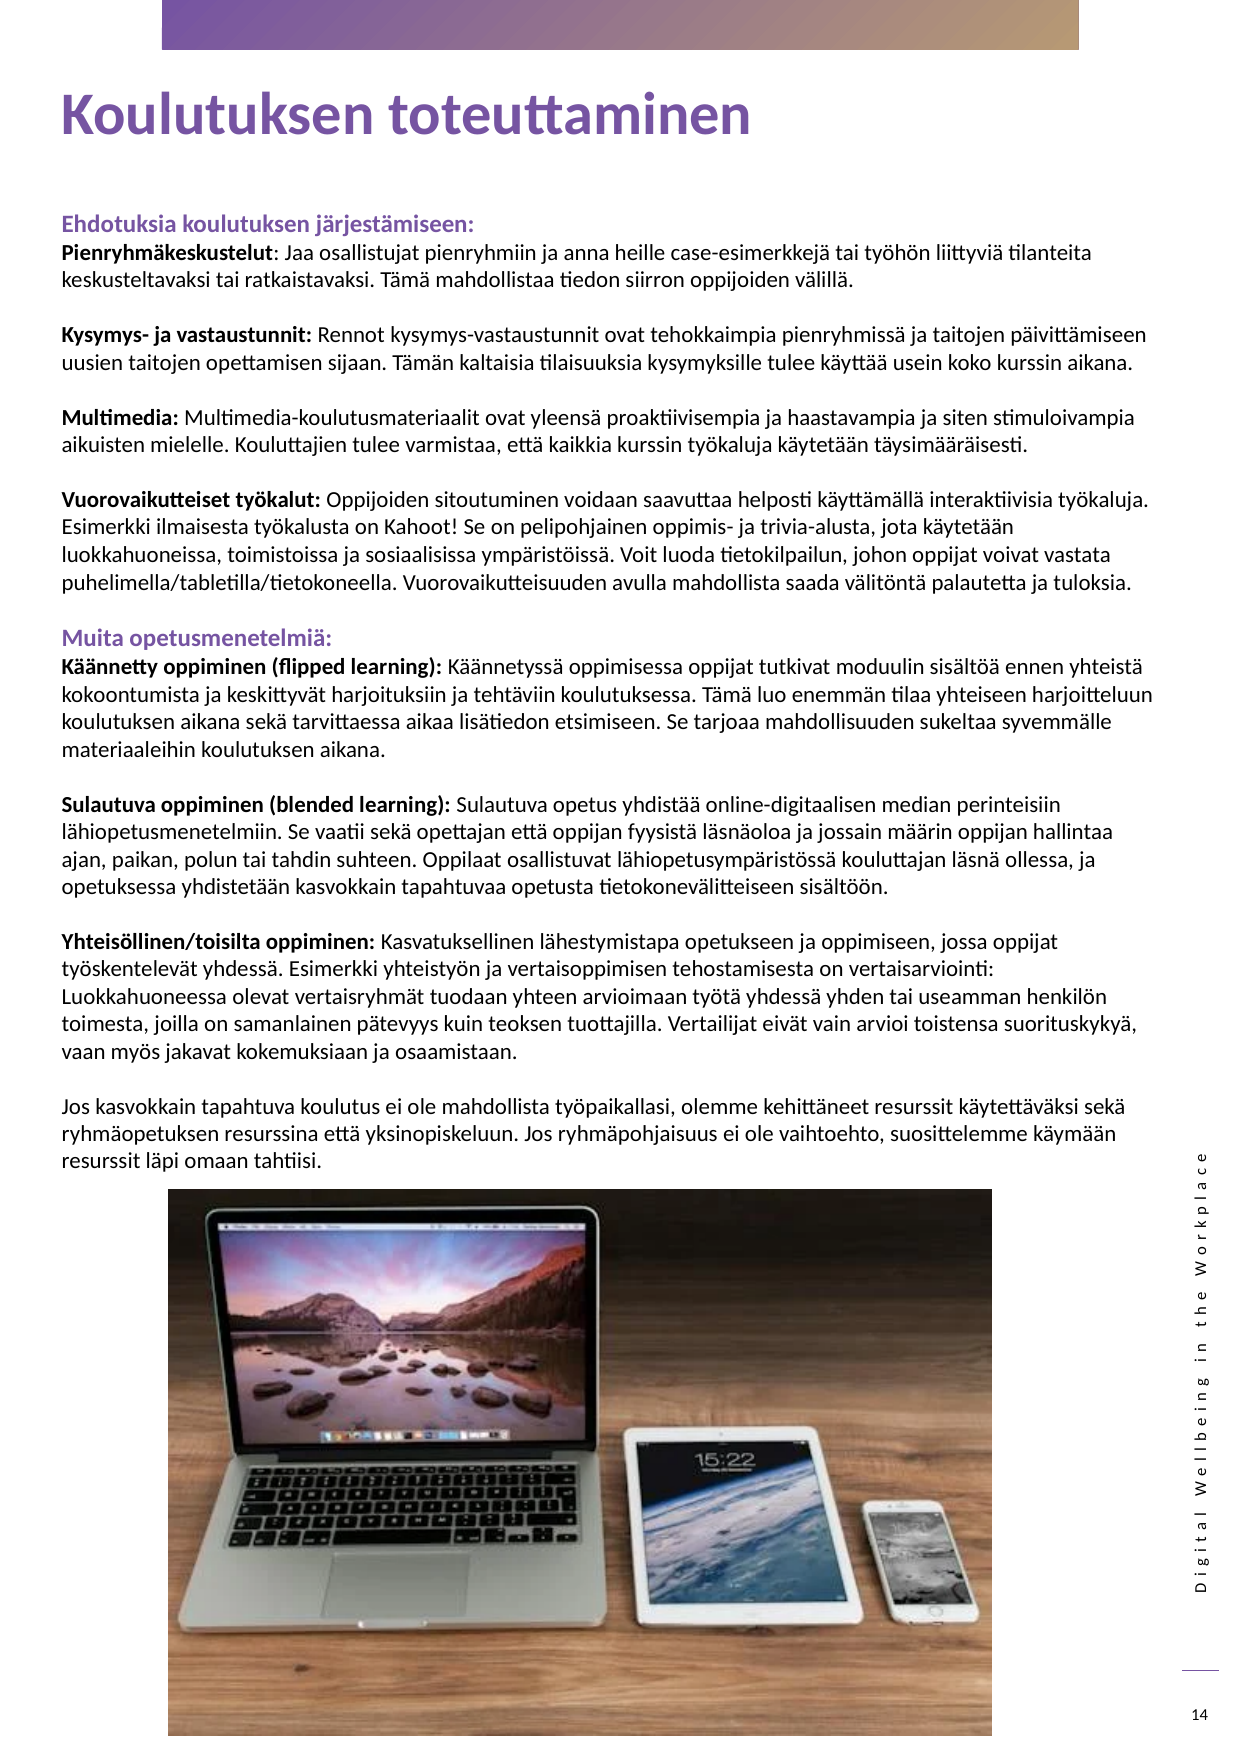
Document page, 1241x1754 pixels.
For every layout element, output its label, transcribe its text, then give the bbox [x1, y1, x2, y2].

list Ehdotuksia koulutuksen järjestämiseen: Pienryhmäkeskustelut: Jaa osallistujat pienryhmiin ja anna heille case-esimerkkejä tai työhön liittyviä tilanteita keskusteltavaksi tai ratkaistavaksi. Tämä mahdollistaa tiedon siirron oppijoiden välillä. Kysymys- ja vastaustunnit: Rennot kysymys-vastaustunnit ovat tehokkaimpia pienryhmissä ja taitojen päivittämiseen uusien taitojen opettamisen sijaan. Tämän kaltaisia tilaisuuksia kysymyksille tulee käyttää usein koko kurssin aikana. Multimedia: Multimedia-koulutusmateriaalit ovat yleensä proaktiivisempia ja haastavampia ja siten stimuloivampia aikuisten mielelle. Kouluttajien tulee varmistaa, että kaikkia kurssin työkaluja käytetään täysimääräisesti. Vuorovaikutteiset työkalut: Oppijoiden sitoutuminen voidaan saavuttaa helposti käyttämällä interaktiivisia työkaluja. Esimerkki ilmaisesta työkalusta on Kahoot! Se on pelipohjainen oppimis- ja trivia-alusta, jota käytetään luokkahuoneissa, toimistoissa ja sosiaalisissa ympäristöissä. Voit luoda tietokilpailun, johon oppijat voivat vastata puhelimella/tabletilla/tietokoneella. Vuorovaikutteisuuden avulla mahdollista saada välitöntä palautetta ja tuloksia. Muita opetusmenetelmiä: Käännetty oppiminen (flipped learning): Käännetyssä oppimisessa oppijat tutkivat moduulin sisältöä ennen yhteistä kokoontumista ja keskittyvät harjoituksiin ja tehtäviin koulutuksessa. Tämä luo enemmän tilaa yhteiseen harjoitteluun koulutuksen aikana sekä tarvittaessa aikaa lisätiedon etsimiseen. Se tarjoaa mahdollisuuden sukeltaa syvemmälle materiaaleihin koulutuksen aikana. Sulautuva oppiminen (blended learning): Sulautuva opetus yhdistää online-digitaalisen median perinteisiin lähiopetusmenetelmiin. Se vaatii sekä opettajan että oppijan fyysistä läsnäoloa ja jossain määrin oppijan hallintaa ajan, paikan, polun tai tahdin suhteen. Oppilaat osallistuvat lähiopetusympäristössä kouluttajan läsnä ollessa, ja opetuksessa yhdistetään kasvokkain tapahtuvaa opetusta tietokonevälitteiseen sisältöön. Yhteisöllinen/toisilta oppiminen: Kasvatuksellinen lähestymistapa opetukseen ja oppimiseen, jossa oppijat työskentelevät yhdessä. Esimerkki yhteistyön ja vertaisoppimisen tehostamisesta on vertaisarviointi: Luokkahuoneessa olevat vertaisryhmät tuodaan yhteen arvioimaan työtä yhdessä yhden tai useamman henkilön toimesta, joilla on samanlainen pätevyys kuin teoksen tuottajilla. Vertailijat eivät vain arvioi toistensa suorituskykyä, vaan myös jakavat kokemuksiaan ja osaamistaan. Jos kasvokkain tapahtuva koulutus ei ole mahdollista työpaikallasi, olemme kehittäneet resurssit käytettäväksi sekä ryhmäopetuksen resurssina että yksinopiskeluun. Jos ryhmäpohjaisuus ei ole vaihtoehto, suosittelemme käymään resurssit läpi omaan tahtiisi. [46, 200, 1171, 1190]
picture [168, 1189, 992, 1736]
slide_number 14 [1170, 1692, 1229, 1736]
list Koulutuksen toteuttaminen [46, 66, 1113, 189]
